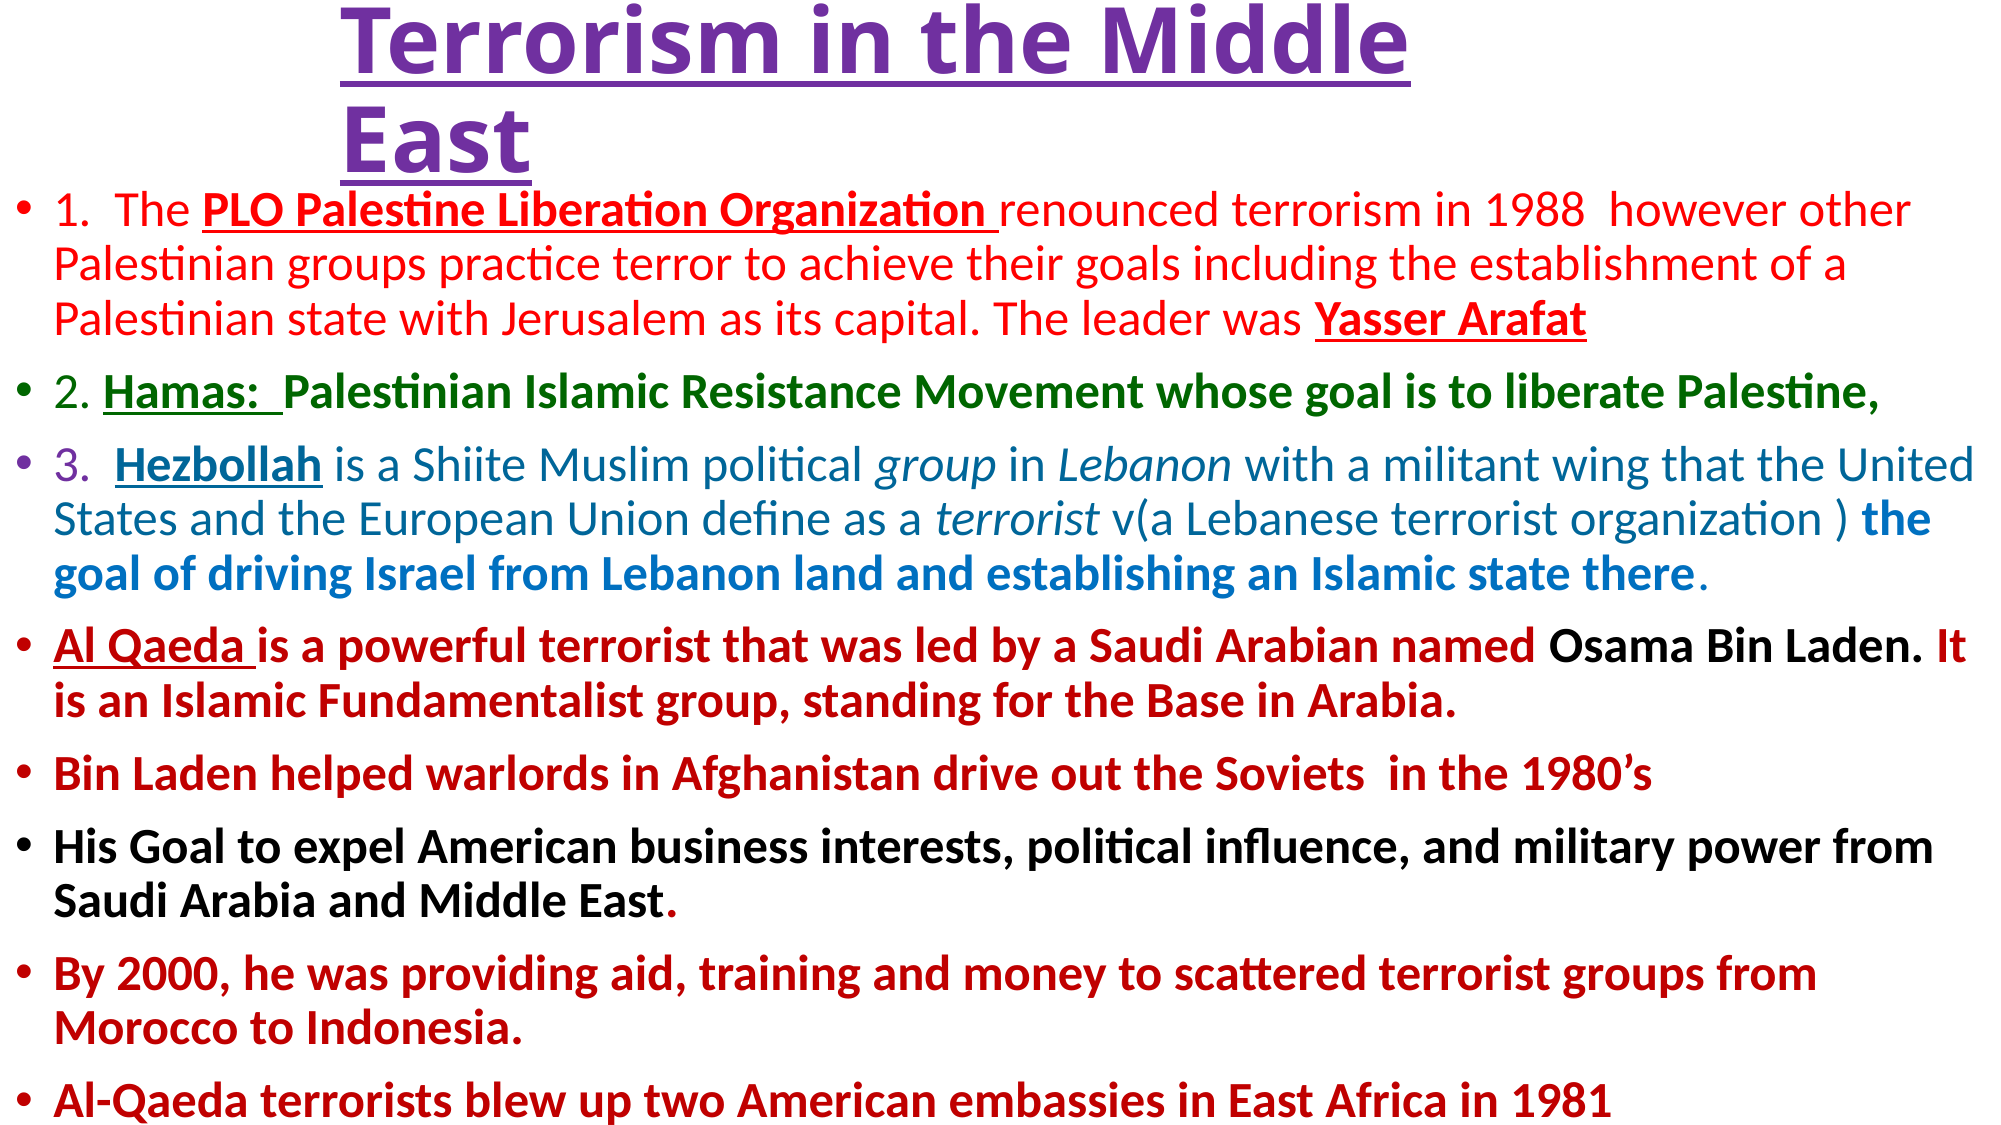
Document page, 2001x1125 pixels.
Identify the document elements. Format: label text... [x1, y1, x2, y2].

title Terrorism in the Middle East [324, 12, 1575, 174]
list 1. The PLO Palestine Liberation Organization renounced terrorism in 1988 however other Palestinian groups practice terror to achieve their goals including the establishment of a Palestinian state with Jerusalem as its capital. The leader was Yasser Arafat 2. Hamas: Palestinian Islamic Resistance Movement whose goal is to liberate Palestine, 3. Hezbollah is a Shiite Muslim political group in Lebanon with a militant wing that the United States and the European Union define as a terrorist v(a Lebanese terrorist organization ) the goal of driving Israel from Lebanon land and establishing an Islamic state there. Al Qaeda is a powerful terrorist that was led by a Saudi Arabian named Osama Bin Laden. It is an Islamic Fundamentalist group, standing for the Base in Arabia. Bin Laden helped warlords in Afghanistan drive out the Soviets in the 1980’s His Goal to expel American business interests, political influence, and military power from Saudi Arabia and Middle East. By 2000, he was providing aid, training and money to scattered terrorist groups from Morocco to Indonesia. Al-Qaeda terrorists blew up two American embassies in East Africa in 1981 [0, 174, 2000, 1125]
